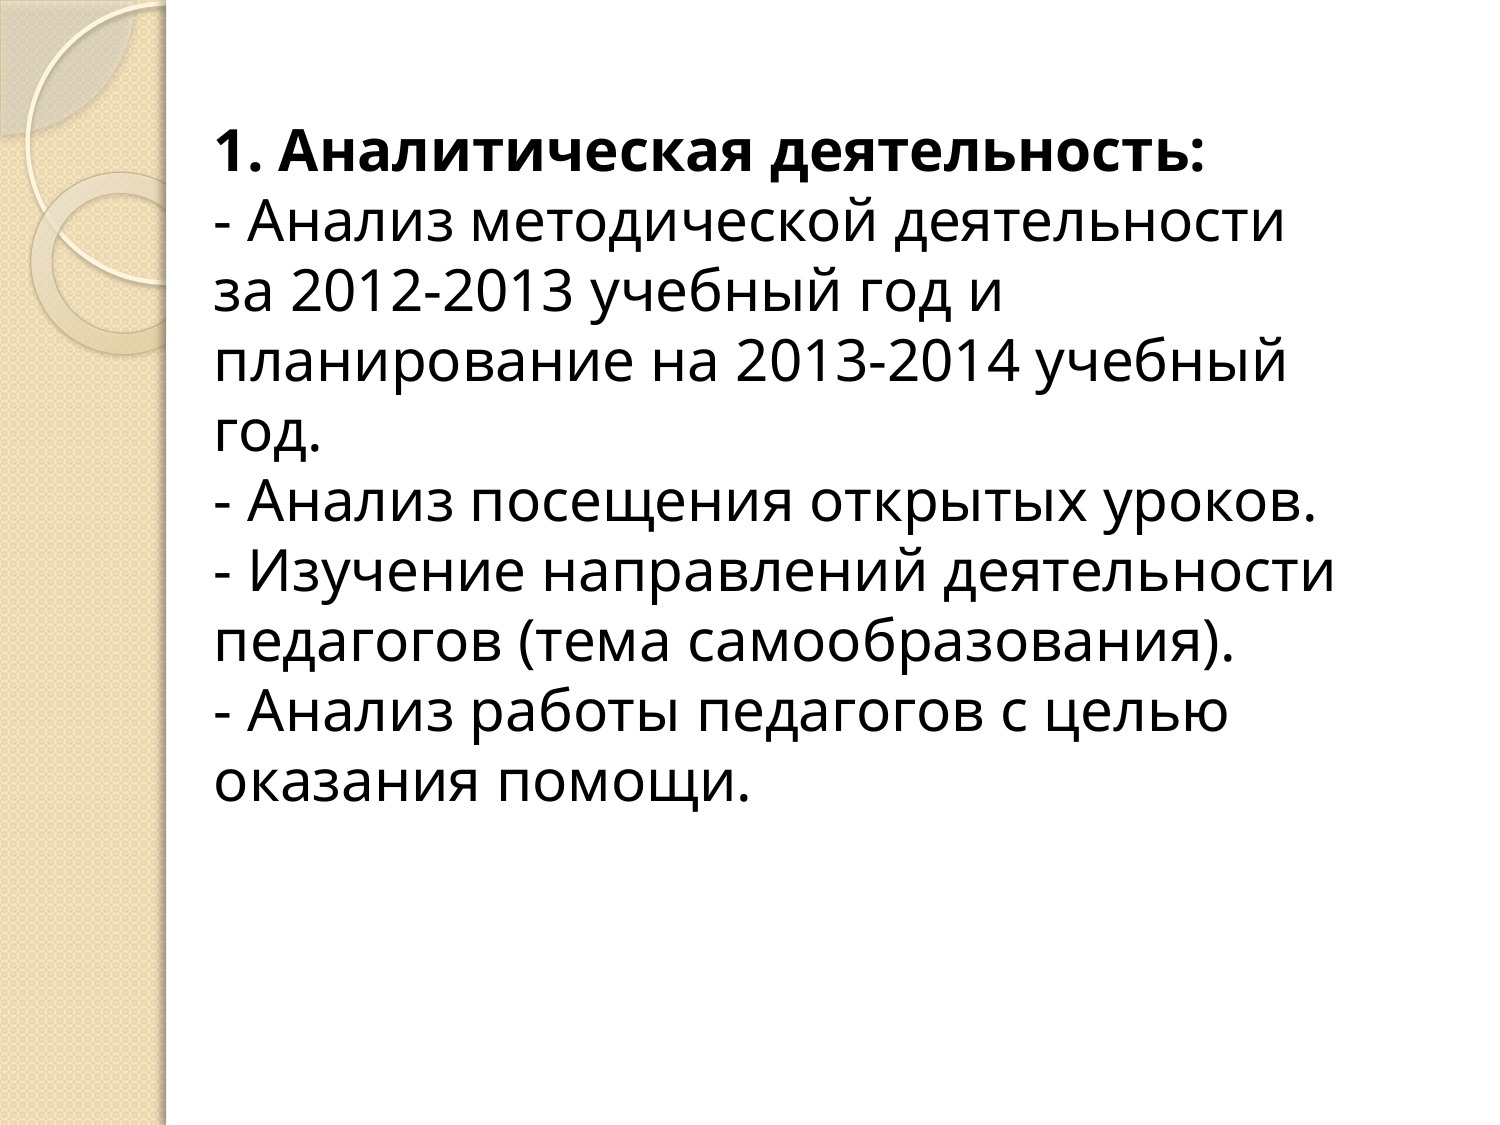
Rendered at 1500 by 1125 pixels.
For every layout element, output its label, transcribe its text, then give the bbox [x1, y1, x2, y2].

text_box 1. Аналитическая деятельность: - Анализ методической деятельности за 2012-2013 учебный год и планирование на 2013-2014 учебный год. - Анализ посещения открытых уроков. - Изучение направлений деятельности педагогов (тема самообразования). - Анализ работы педагогов с целью оказания помощи. [199, 105, 1371, 865]
